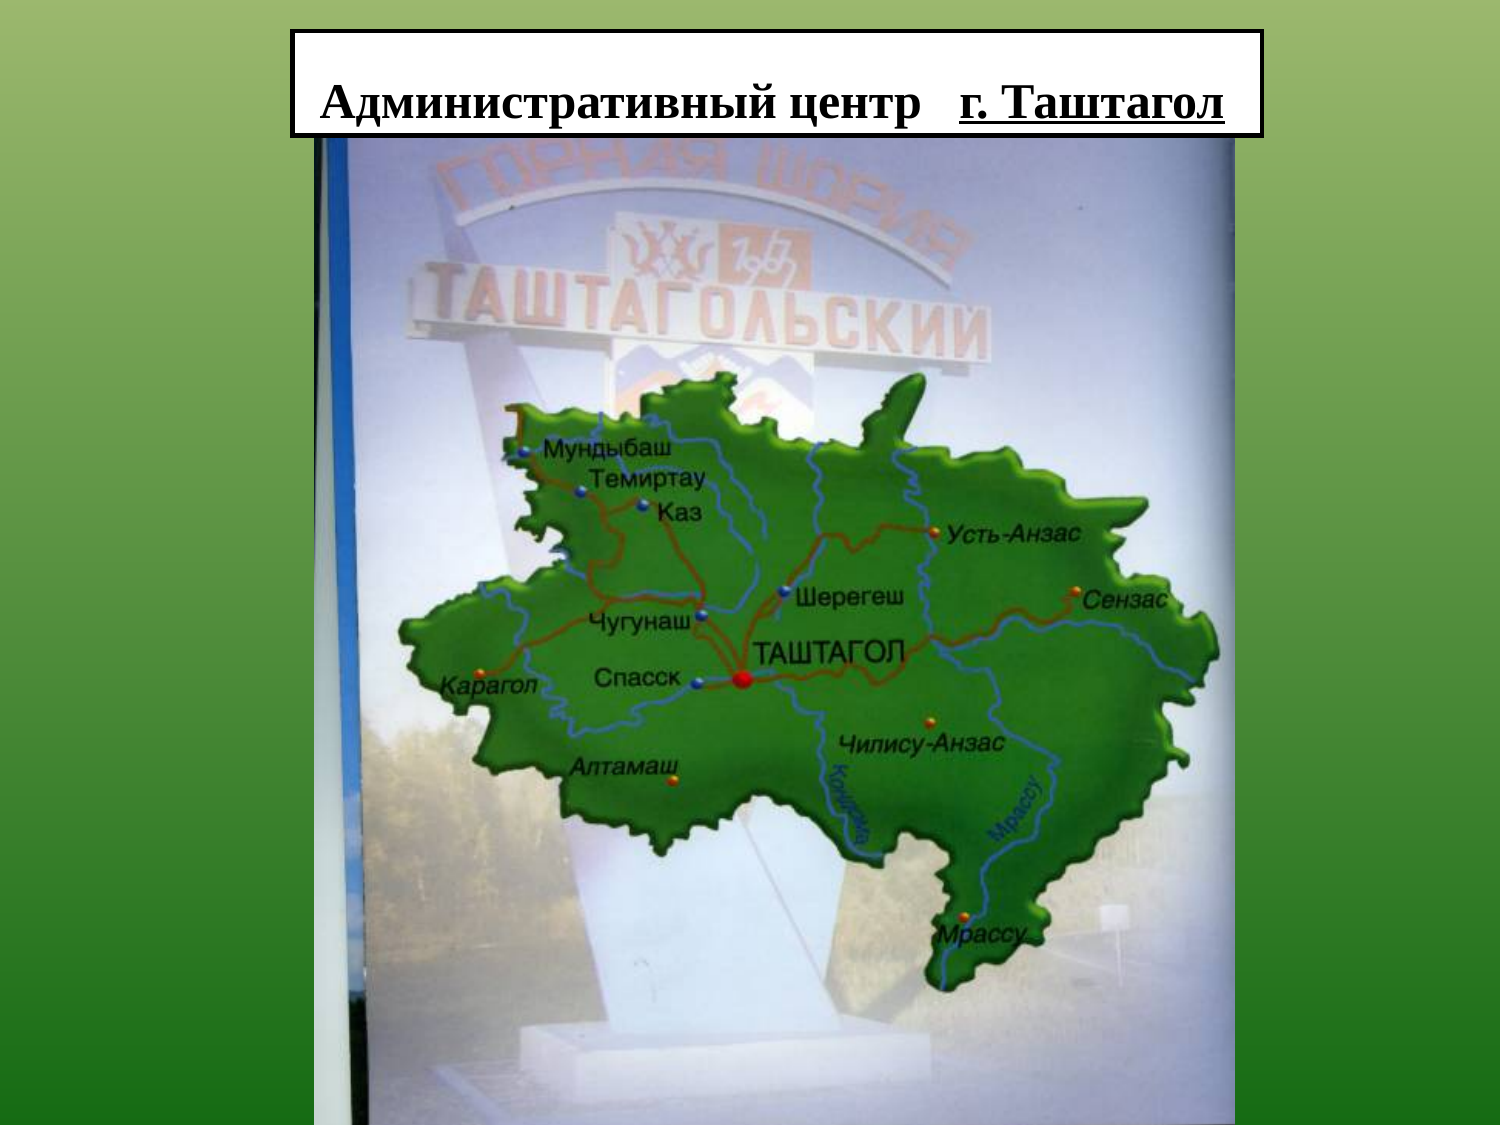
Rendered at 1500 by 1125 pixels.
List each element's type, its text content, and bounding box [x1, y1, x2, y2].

text_box Административный центр г. Таштагол [292, 30, 1262, 136]
picture [314, 49, 1235, 1125]
